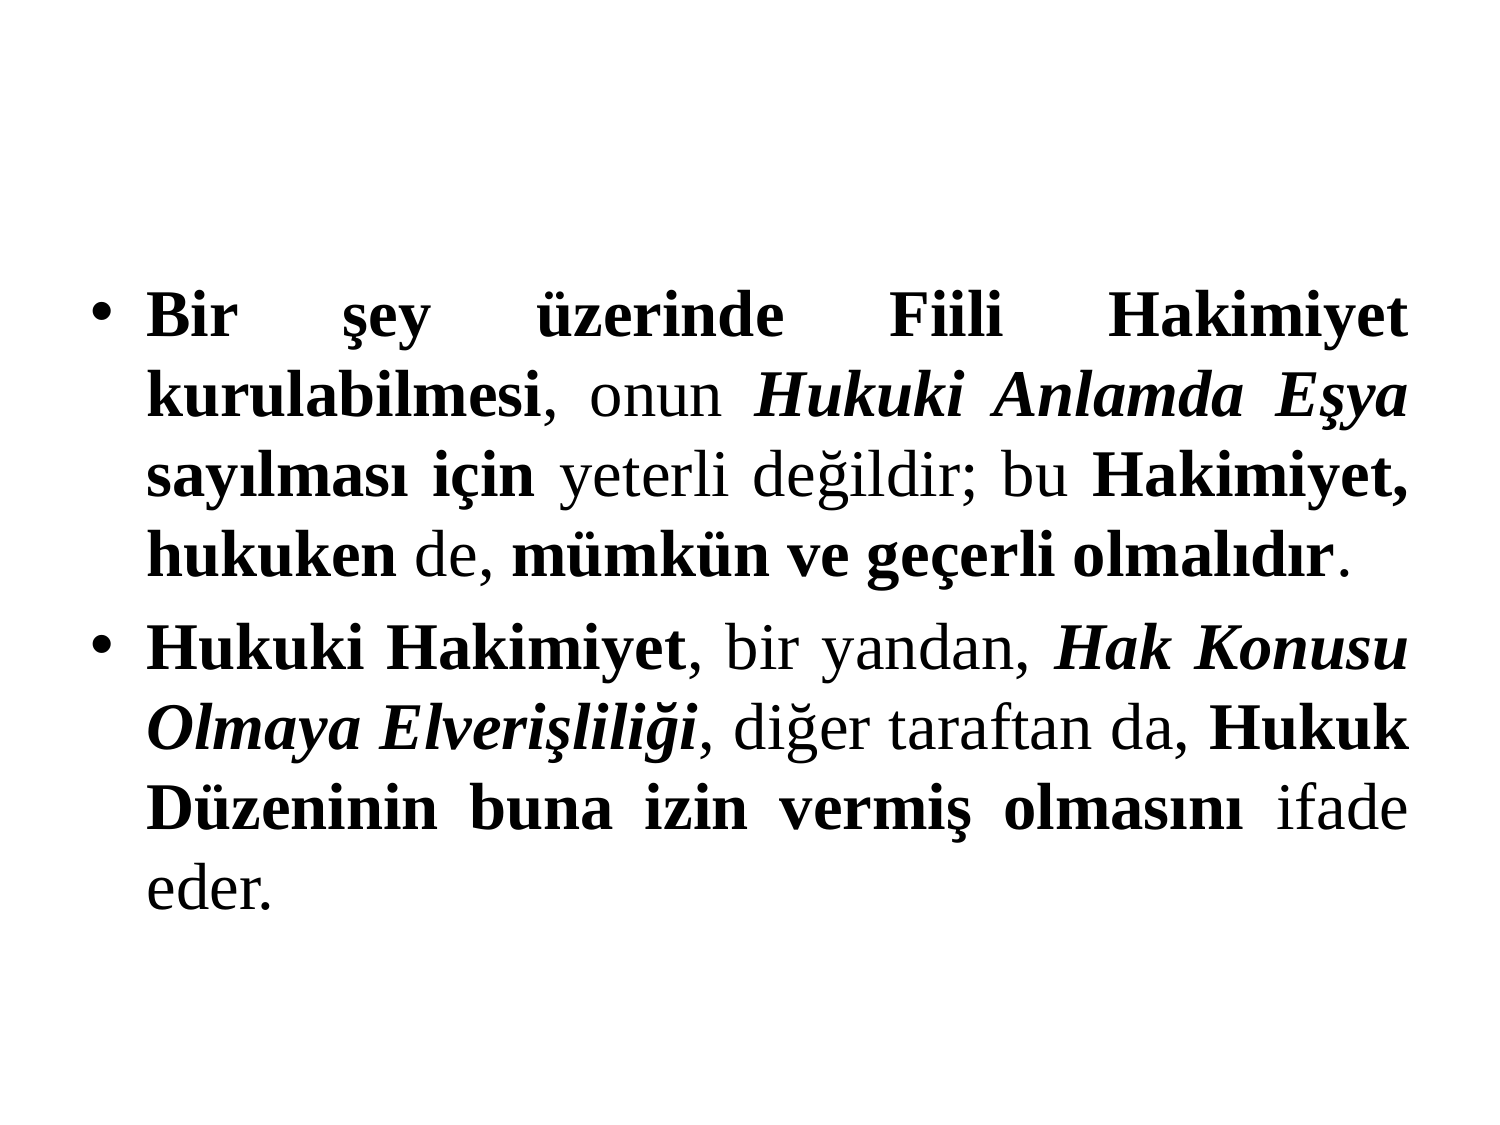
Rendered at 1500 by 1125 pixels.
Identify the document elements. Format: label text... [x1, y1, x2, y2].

list Bir şey üzerinde Fiili Hakimiyet kurulabilmesi, onun Hukuki Anlamda Eşya sayılması için yeterli değildir; bu Hakimiyet, hukuken de, mümkün ve geçerli olmalıdır. Hukuki Hakimiyet, bir yandan, Hak Konusu Olmaya Elverişliliği, diğer taraftan da, Hukuk Düzeninin buna izin vermiş olmasını ifade eder. [75, 262, 1425, 1005]
